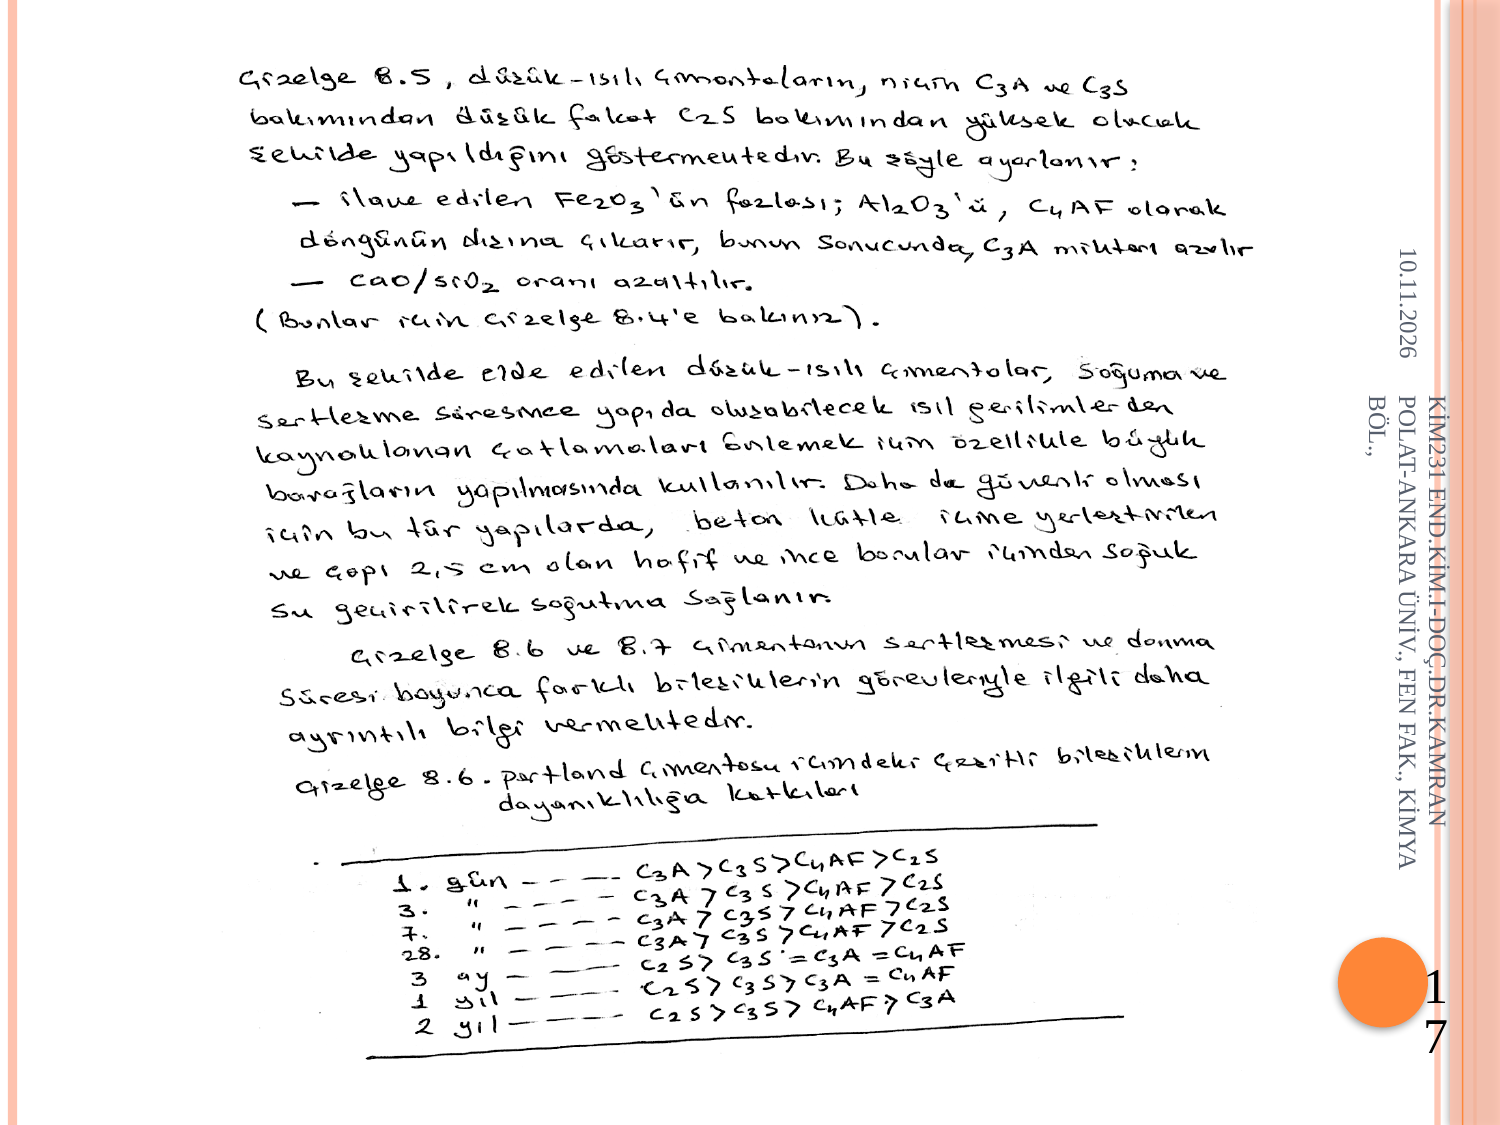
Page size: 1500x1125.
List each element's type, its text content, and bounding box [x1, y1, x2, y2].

slide_number 17 [1333, 940, 1434, 1027]
footer KİM231 END.KİM.I-DOÇ.DR.KAMRAN POLAT-ANKARA ÜNİV., FEN FAK., KİMYA BÖL., [1379, 380, 1440, 906]
picture [209, 65, 1258, 1071]
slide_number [1378, 43, 1442, 374]
